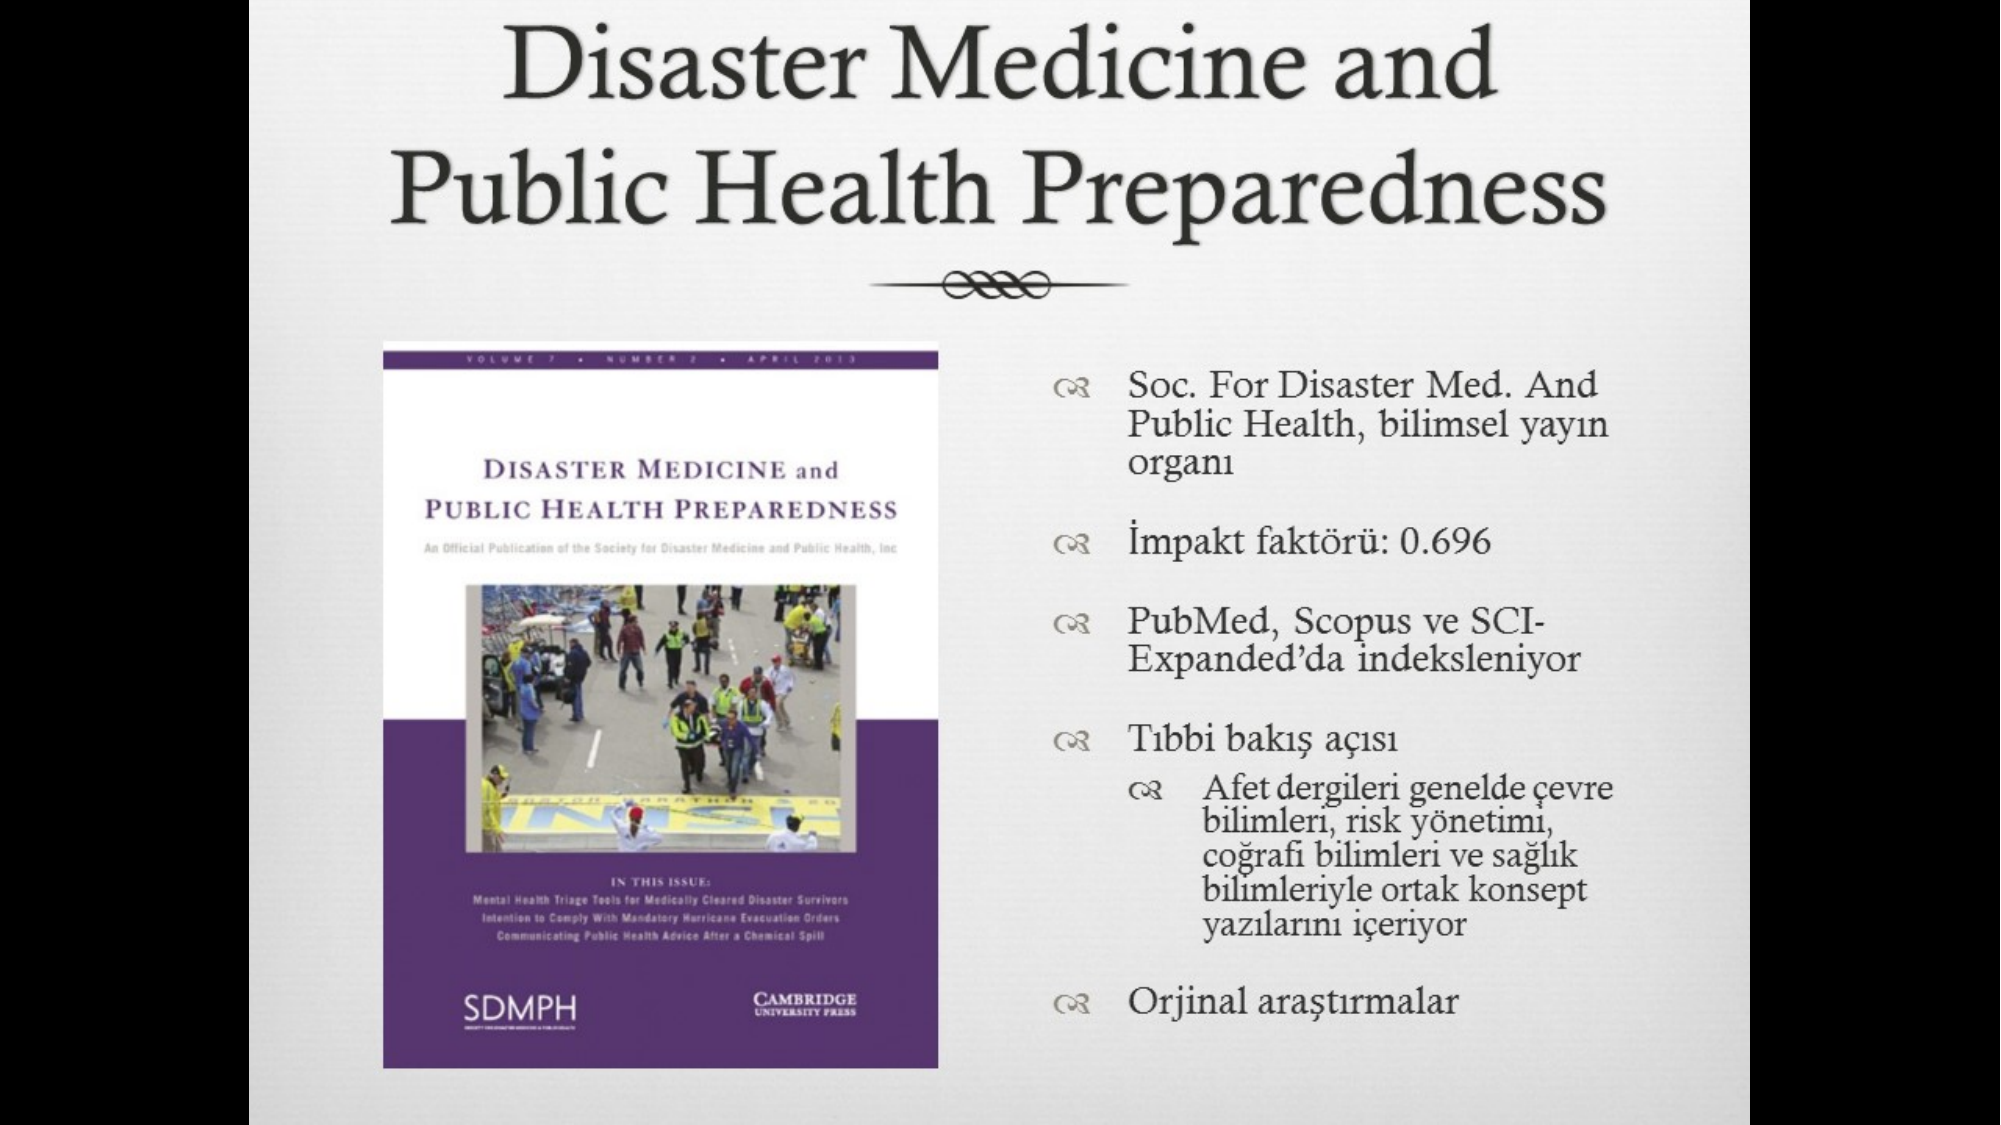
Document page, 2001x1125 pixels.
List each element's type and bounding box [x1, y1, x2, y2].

picture [249, 0, 1750, 1125]
